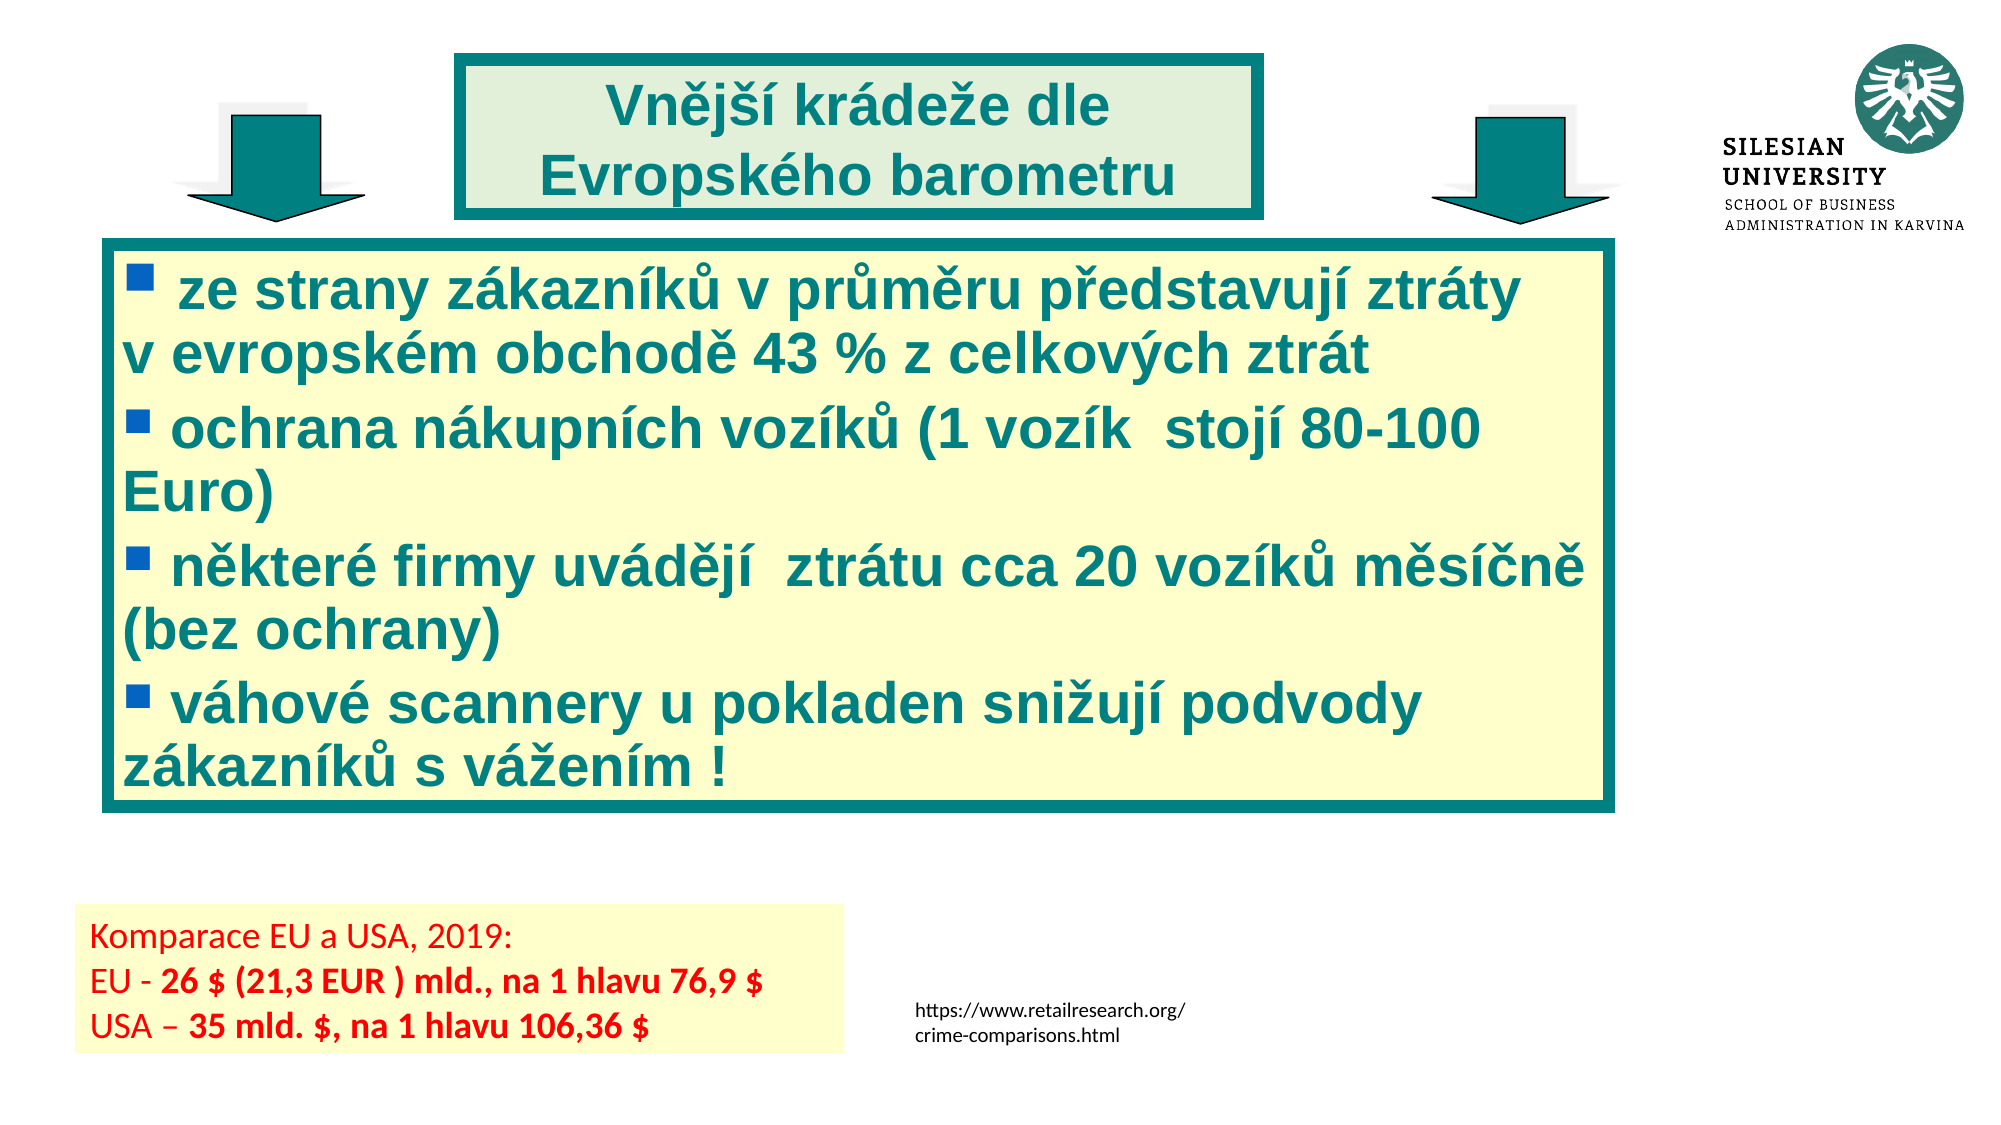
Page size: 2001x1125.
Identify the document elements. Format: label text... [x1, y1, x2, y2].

text_box Vnější krádeže dle Evropského barometru [459, 59, 1258, 215]
text_box ze strany zákazníků v průměru představují ztráty v evropském obchodě 43 % z celkových ztrát ochrana nákupních vozíků (1 vozík stojí 80-100 Euro) některé firmy uvádějí ztrátu cca 20 vozíků měsíčně (bez ochrany) váhové scannery u pokladen snižují podvody zákazníků s vážením ! [108, 244, 1610, 807]
picture [1723, 44, 1964, 230]
text_box [1431, 117, 1610, 224]
text_box [187, 115, 365, 222]
text_box https://www.retailresearch.org/crime-comparisons.html [900, 989, 1216, 1055]
text_box Komparace EU a USA, 2019: EU - 26 $ (21,3 EUR ) mld., na 1 hlavu 76,9 $ USA – 35 mld. $, na 1 hlavu 106,36 $ [75, 903, 845, 1054]
